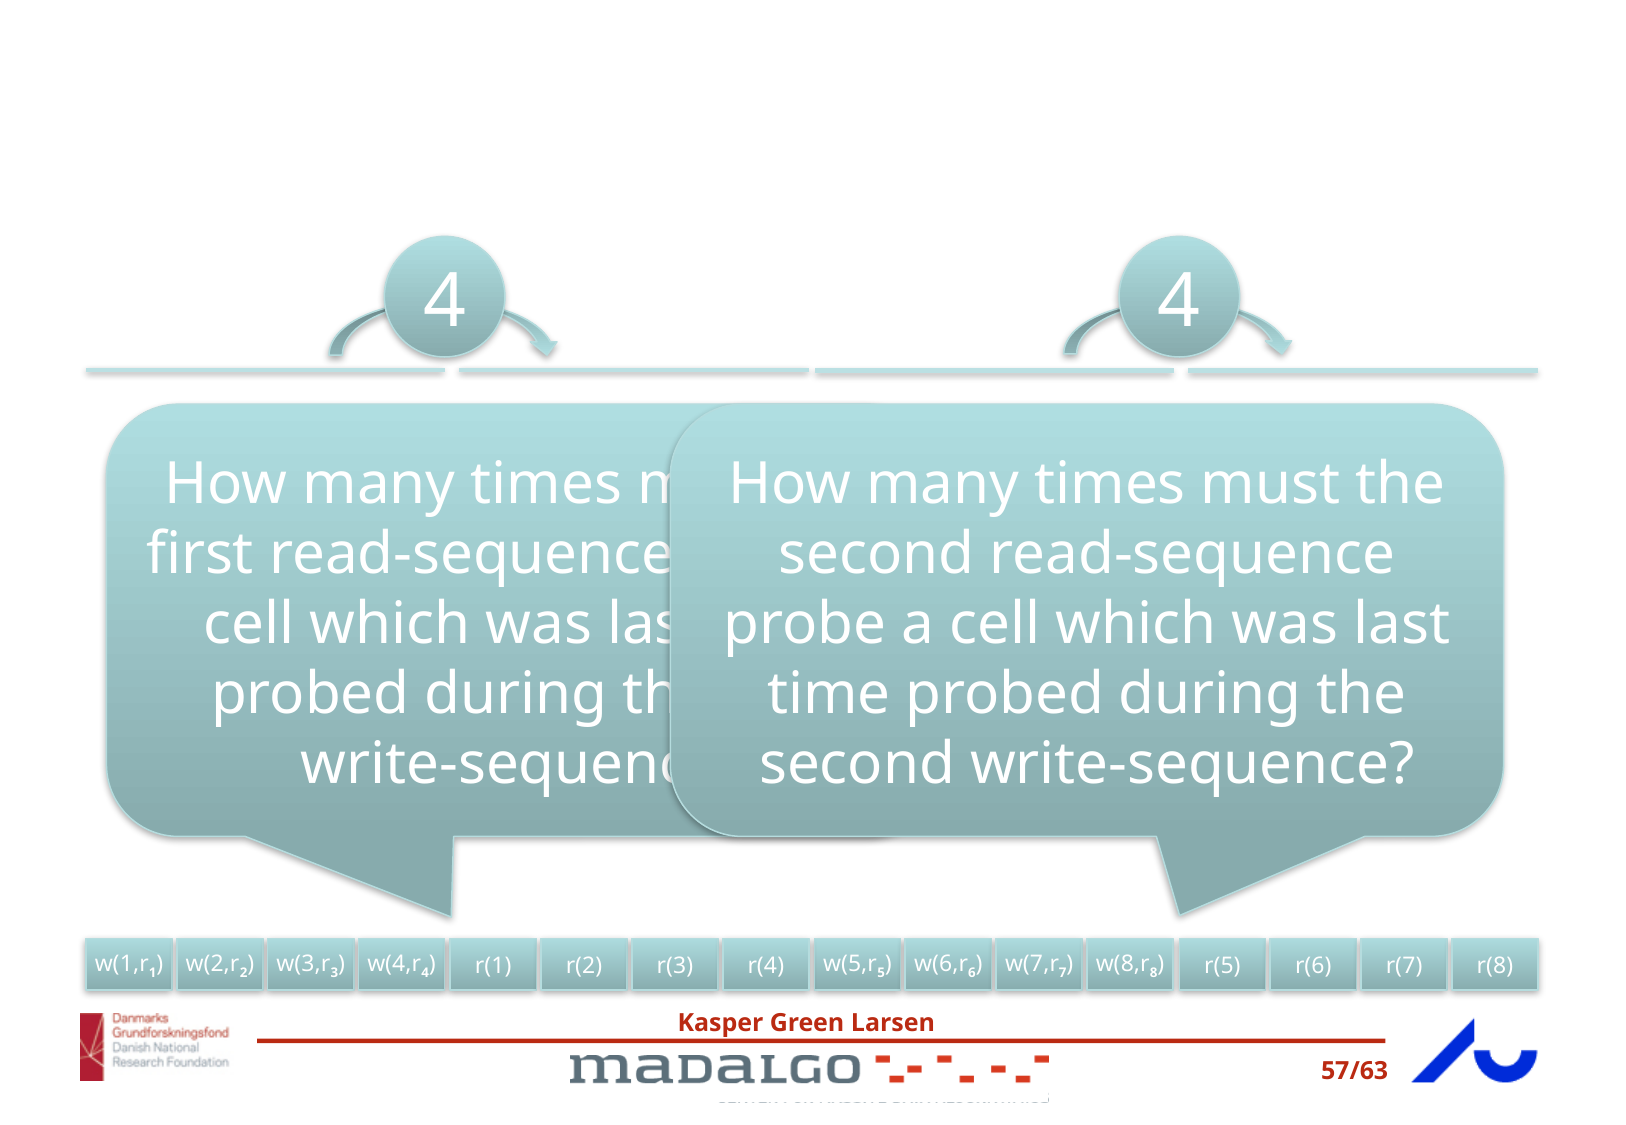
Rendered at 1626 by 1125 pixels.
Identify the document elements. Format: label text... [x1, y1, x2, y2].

text_box r(3) [631, 938, 719, 991]
text_box [1062, 308, 1115, 355]
picture [570, 1055, 1049, 1104]
picture [1411, 1014, 1539, 1089]
text_box w(1,r1) [85, 938, 173, 991]
text_box 4 [383, 235, 506, 358]
text_box r(7) [1360, 938, 1448, 991]
text_box [1242, 310, 1293, 355]
text_box r(8) [1451, 938, 1539, 991]
text_box w(3,r3) [267, 938, 355, 991]
text_box w(5,r5) [814, 938, 901, 991]
text_box 4 [1118, 235, 1241, 358]
text_box r(2) [540, 938, 628, 991]
text_box w(2,r2) [176, 938, 264, 991]
text_box r(6) [1269, 938, 1357, 991]
text_box [507, 310, 558, 356]
text_box r(5) [1179, 938, 1266, 991]
text_box How many times must the first read-sequence probe a cell which was last time probed during the first write-sequence? [105, 403, 727, 918]
text_box How many times must the second read-sequence probe a cell which was last time probed during the second write-sequence? [669, 403, 1505, 917]
picture [80, 1013, 234, 1081]
text_box w(6,r6) [904, 938, 992, 991]
text_box r(4) [722, 938, 810, 991]
text_box w(8,r8) [1086, 938, 1174, 991]
text_box w(4,r4) [358, 938, 445, 991]
text_box [328, 308, 381, 356]
text_box r(1) [449, 938, 537, 991]
text_box w(7,r7) [995, 938, 1083, 991]
